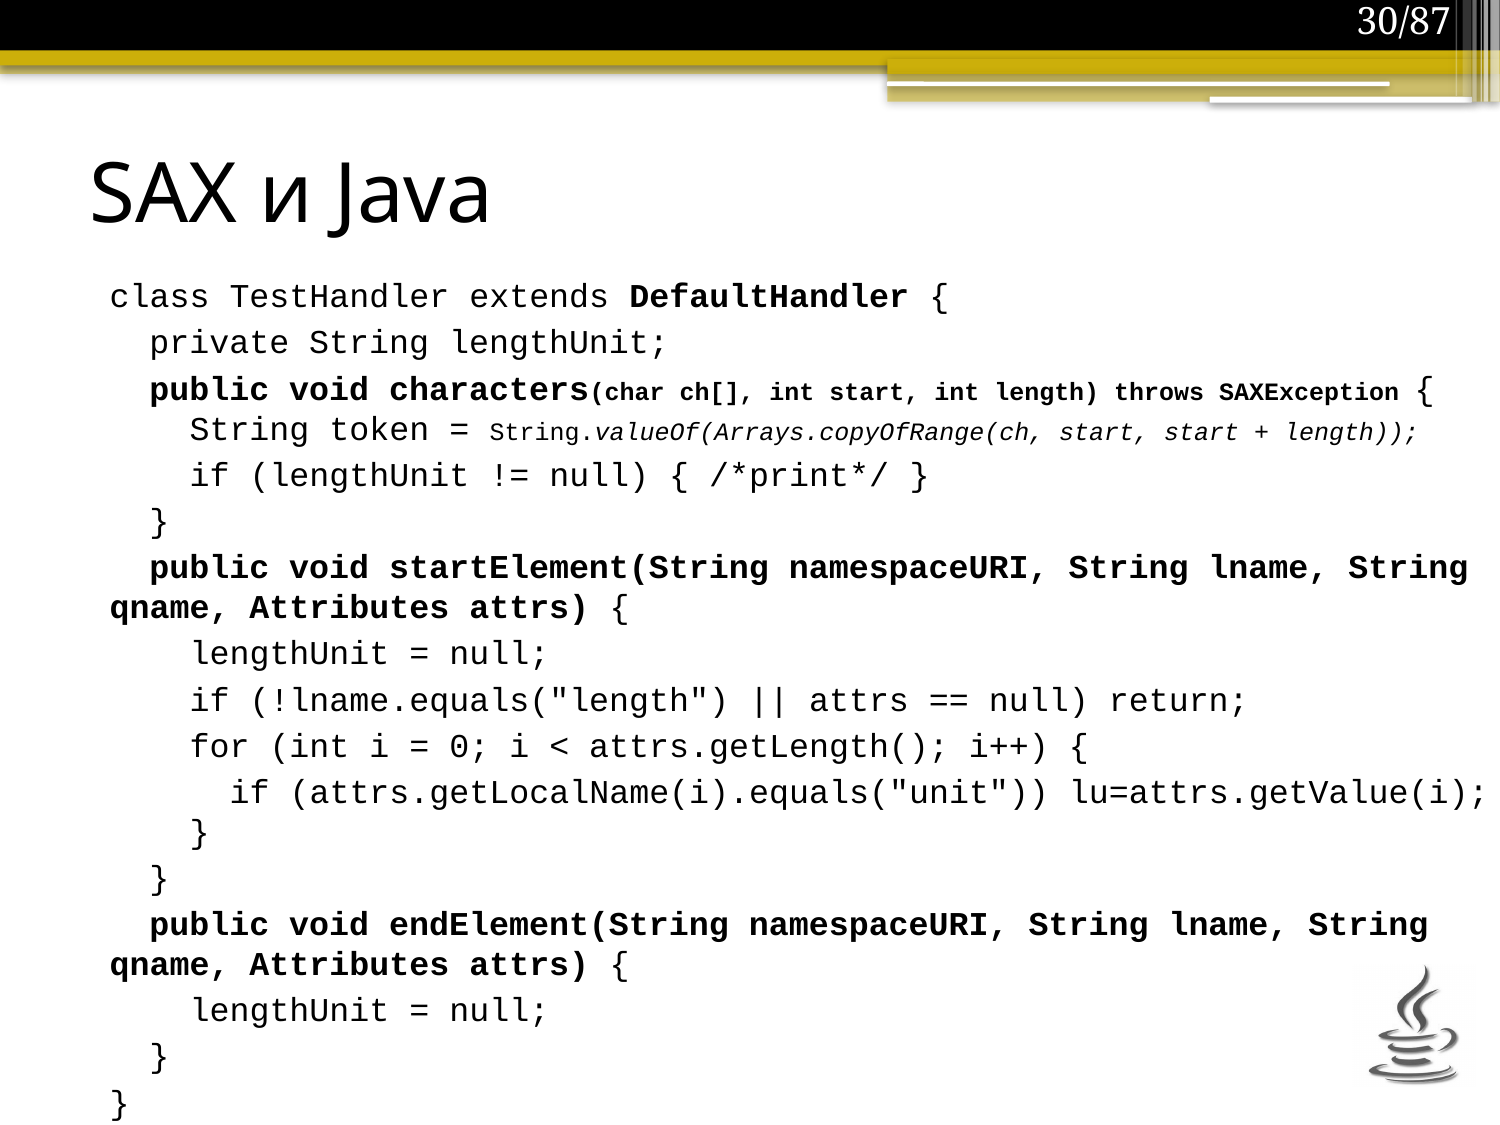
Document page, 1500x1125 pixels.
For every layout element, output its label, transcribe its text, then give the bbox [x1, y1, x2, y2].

picture [1352, 963, 1476, 1088]
list class TestHandler extends DefaultHandler { private String lengthUnit; public void characters(char ch[], int start, int length) throws SAXException { String token = String.valueOf(Arrays.copyOfRange(ch, start, start + length)); if (lengthUnit != null) { /*print*/ } } public void startElement(String namespaceURI, String lname, String qname, Attributes attrs) { lengthUnit = null; if (!lname.equals("length") || attrs == null) return; for (int i = 0; i < attrs.getLength(); i++) { if (attrs.getLocalName(i).equals("unit")) lu=attrs.getValue(i); } } public void endElement(String namespaceURI, String lname, String qname, Attributes attrs) { lengthUnit = null; } } [76, 267, 1500, 1125]
slide_number 30/87 [1269, 0, 1466, 56]
title SAX и Java [75, 101, 1425, 277]
